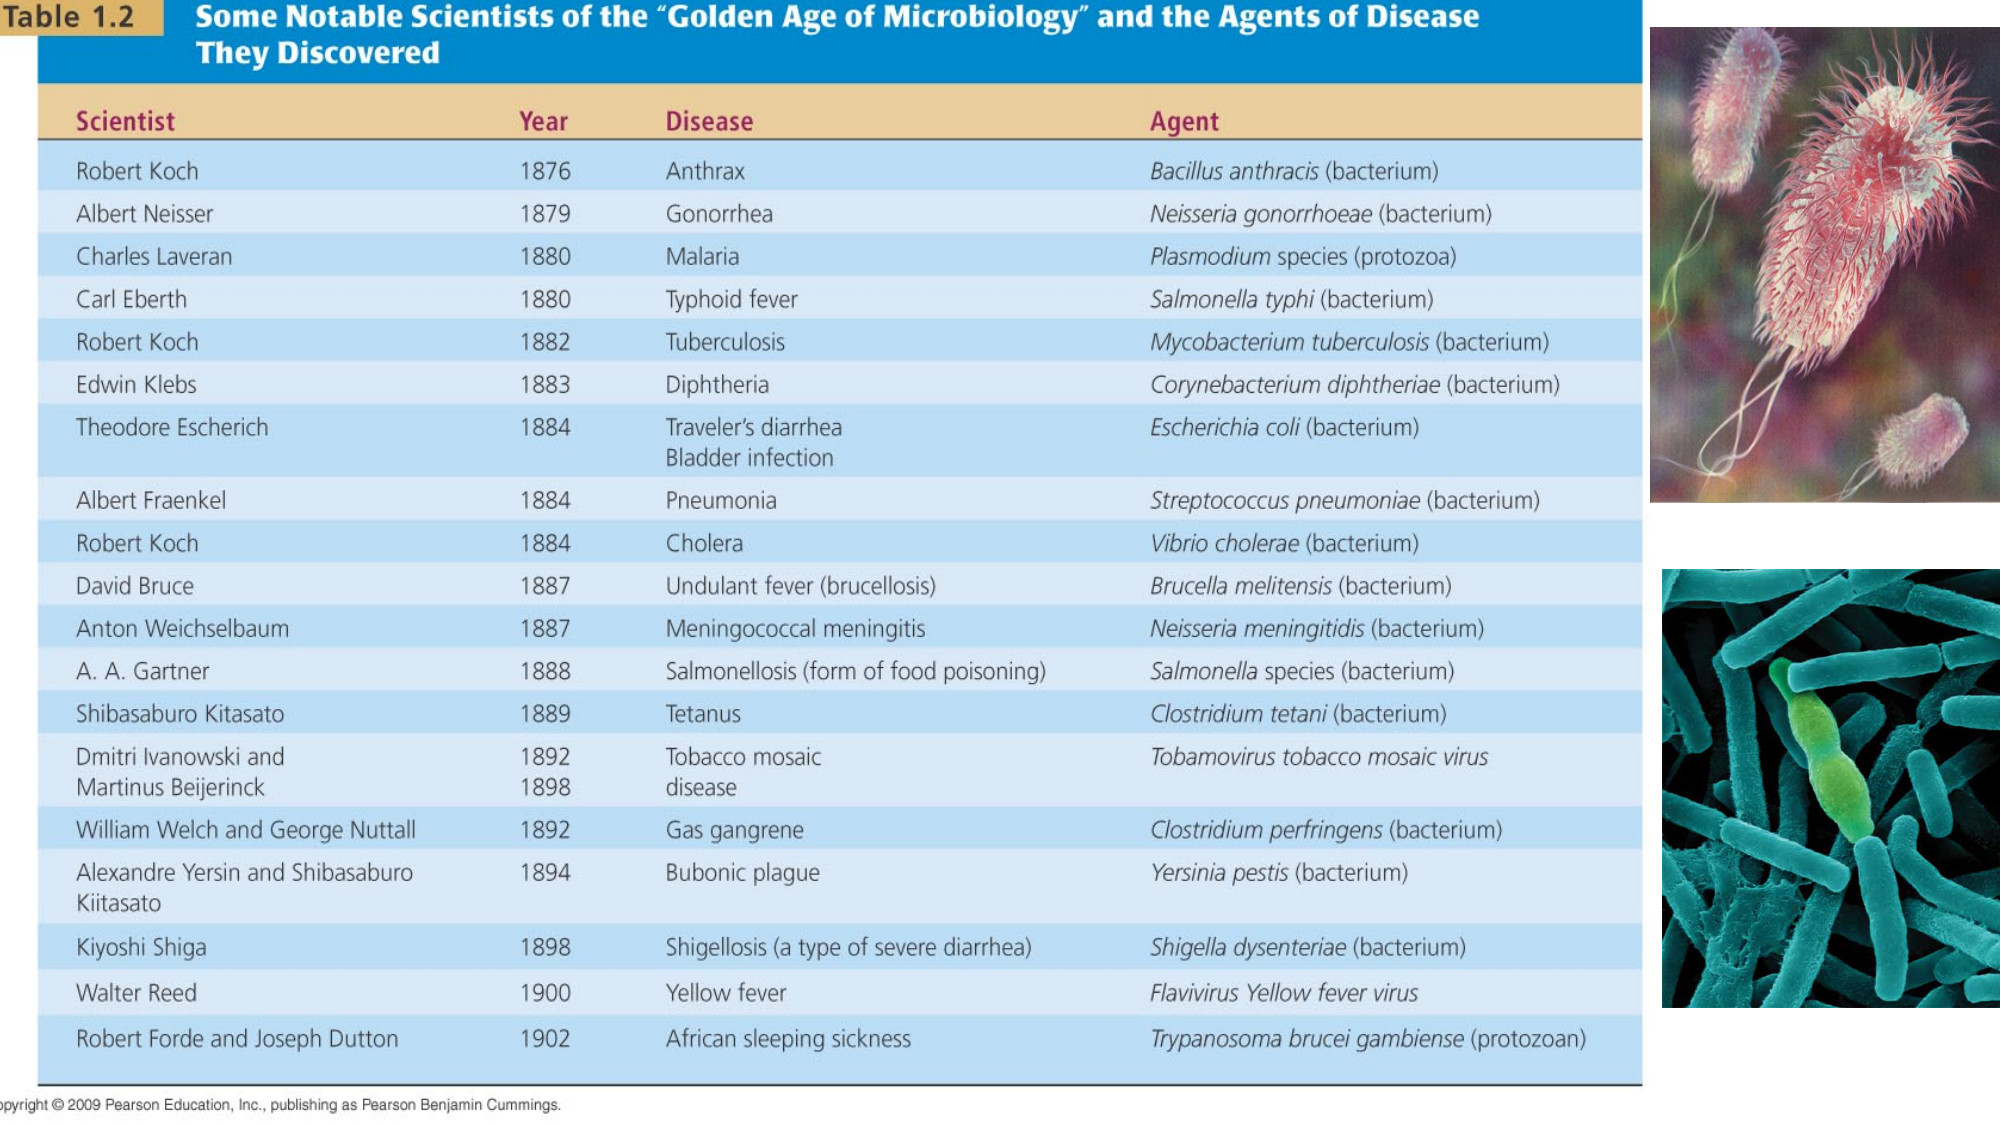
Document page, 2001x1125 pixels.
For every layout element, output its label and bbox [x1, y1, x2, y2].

picture [1649, 27, 2000, 503]
picture [1662, 569, 2000, 1008]
list [0, 0, 1650, 1125]
